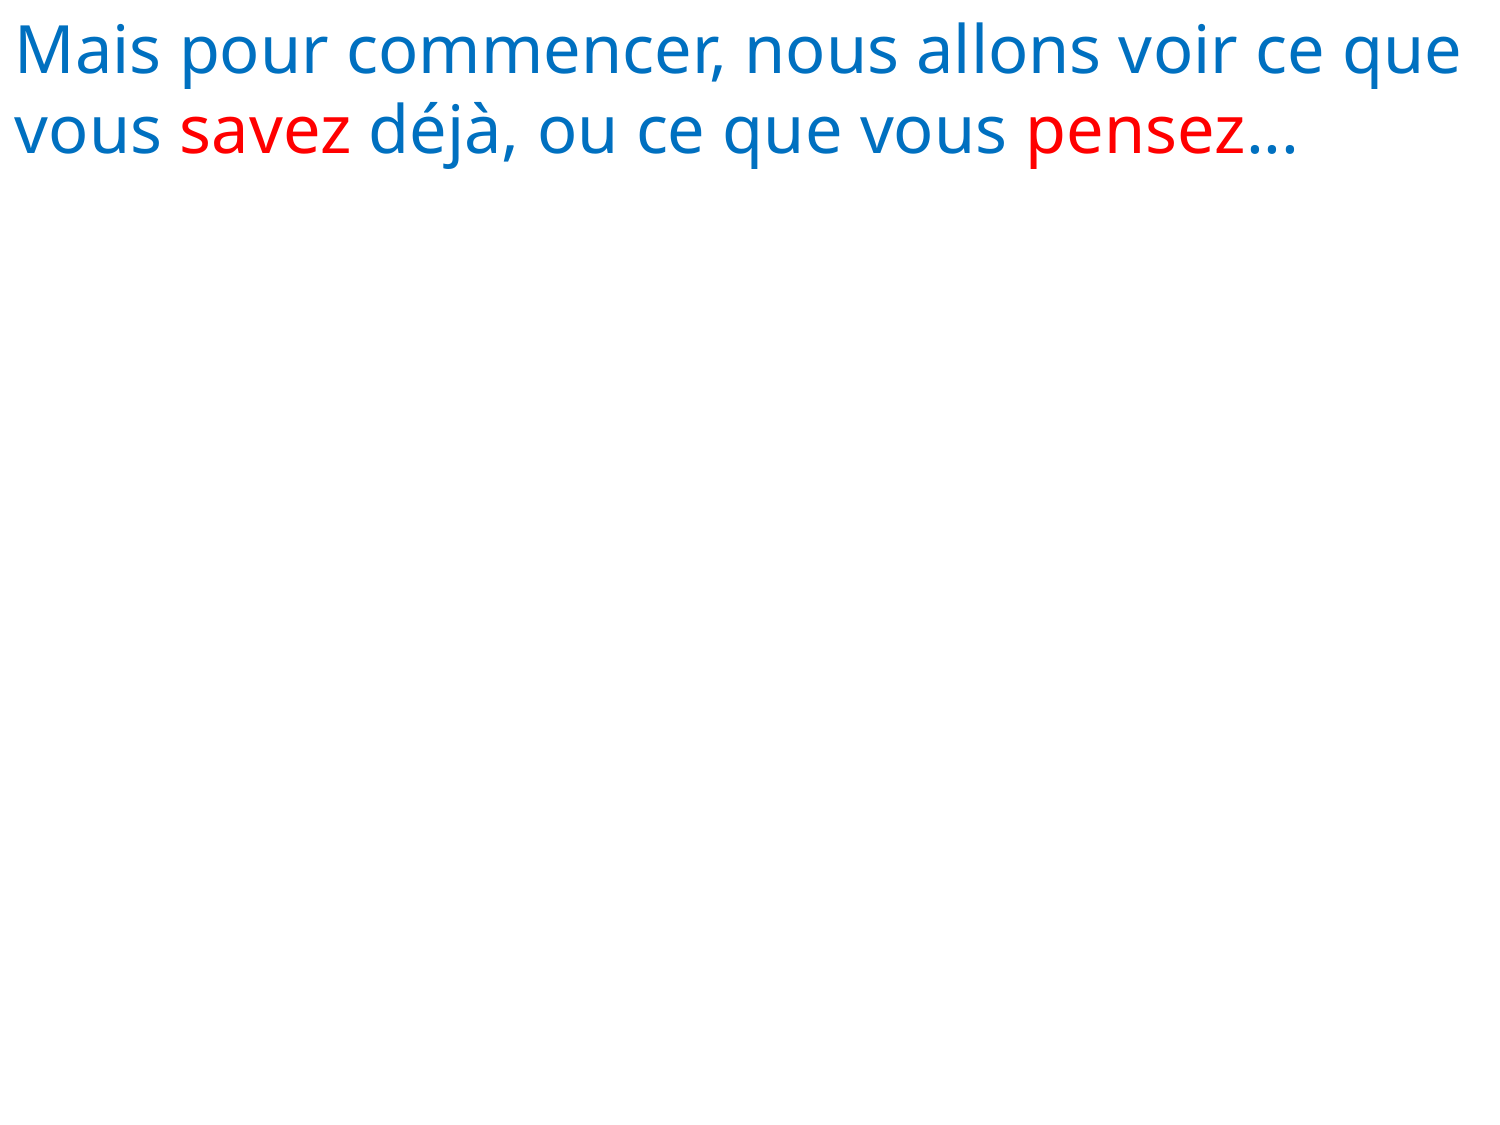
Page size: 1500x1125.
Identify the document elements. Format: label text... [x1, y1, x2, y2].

text_box Mais pour commencer, nous allons voir ce que vous savez déjà, ou ce que vous pensez... [0, 0, 1500, 175]
